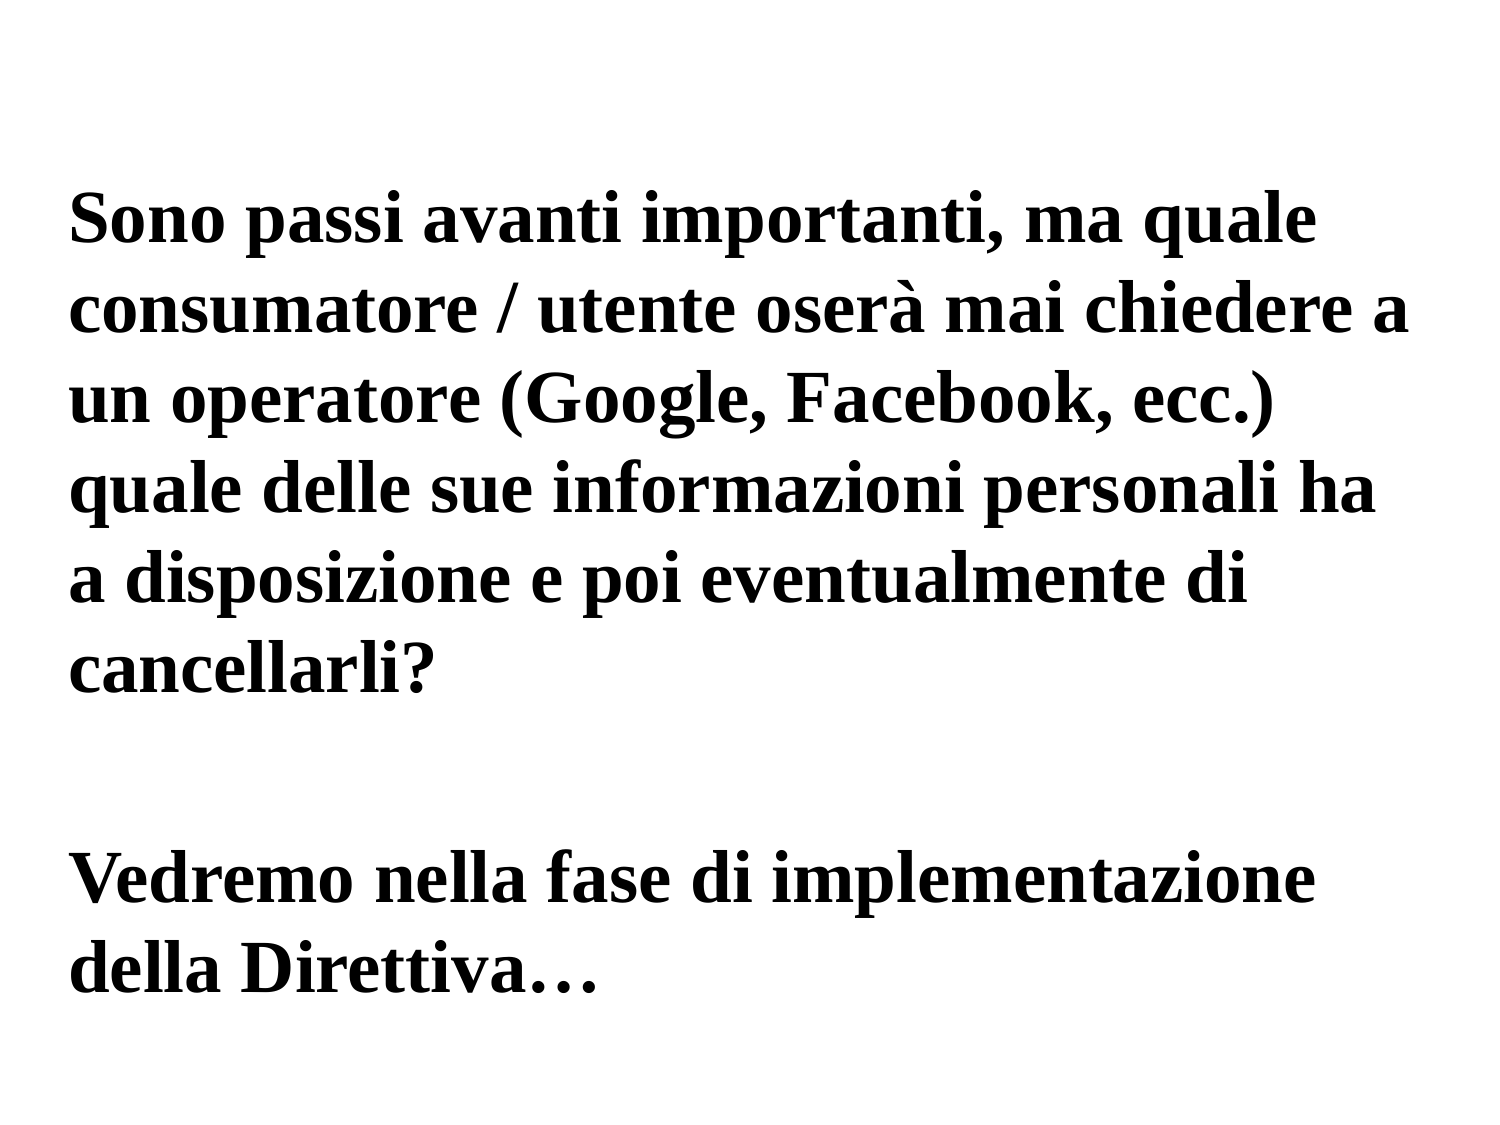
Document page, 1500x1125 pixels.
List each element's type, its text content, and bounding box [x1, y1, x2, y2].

list Sono passi avanti importanti, ma quale consumatore / utente oserà mai chiedere a un operatore (Google, Facebook, ecc.) quale delle sue informazioni personali ha a disposizione e poi eventualmente di cancellarli? Vedremo nella fase di implementazione della Direttiva… [52, 54, 1449, 1092]
